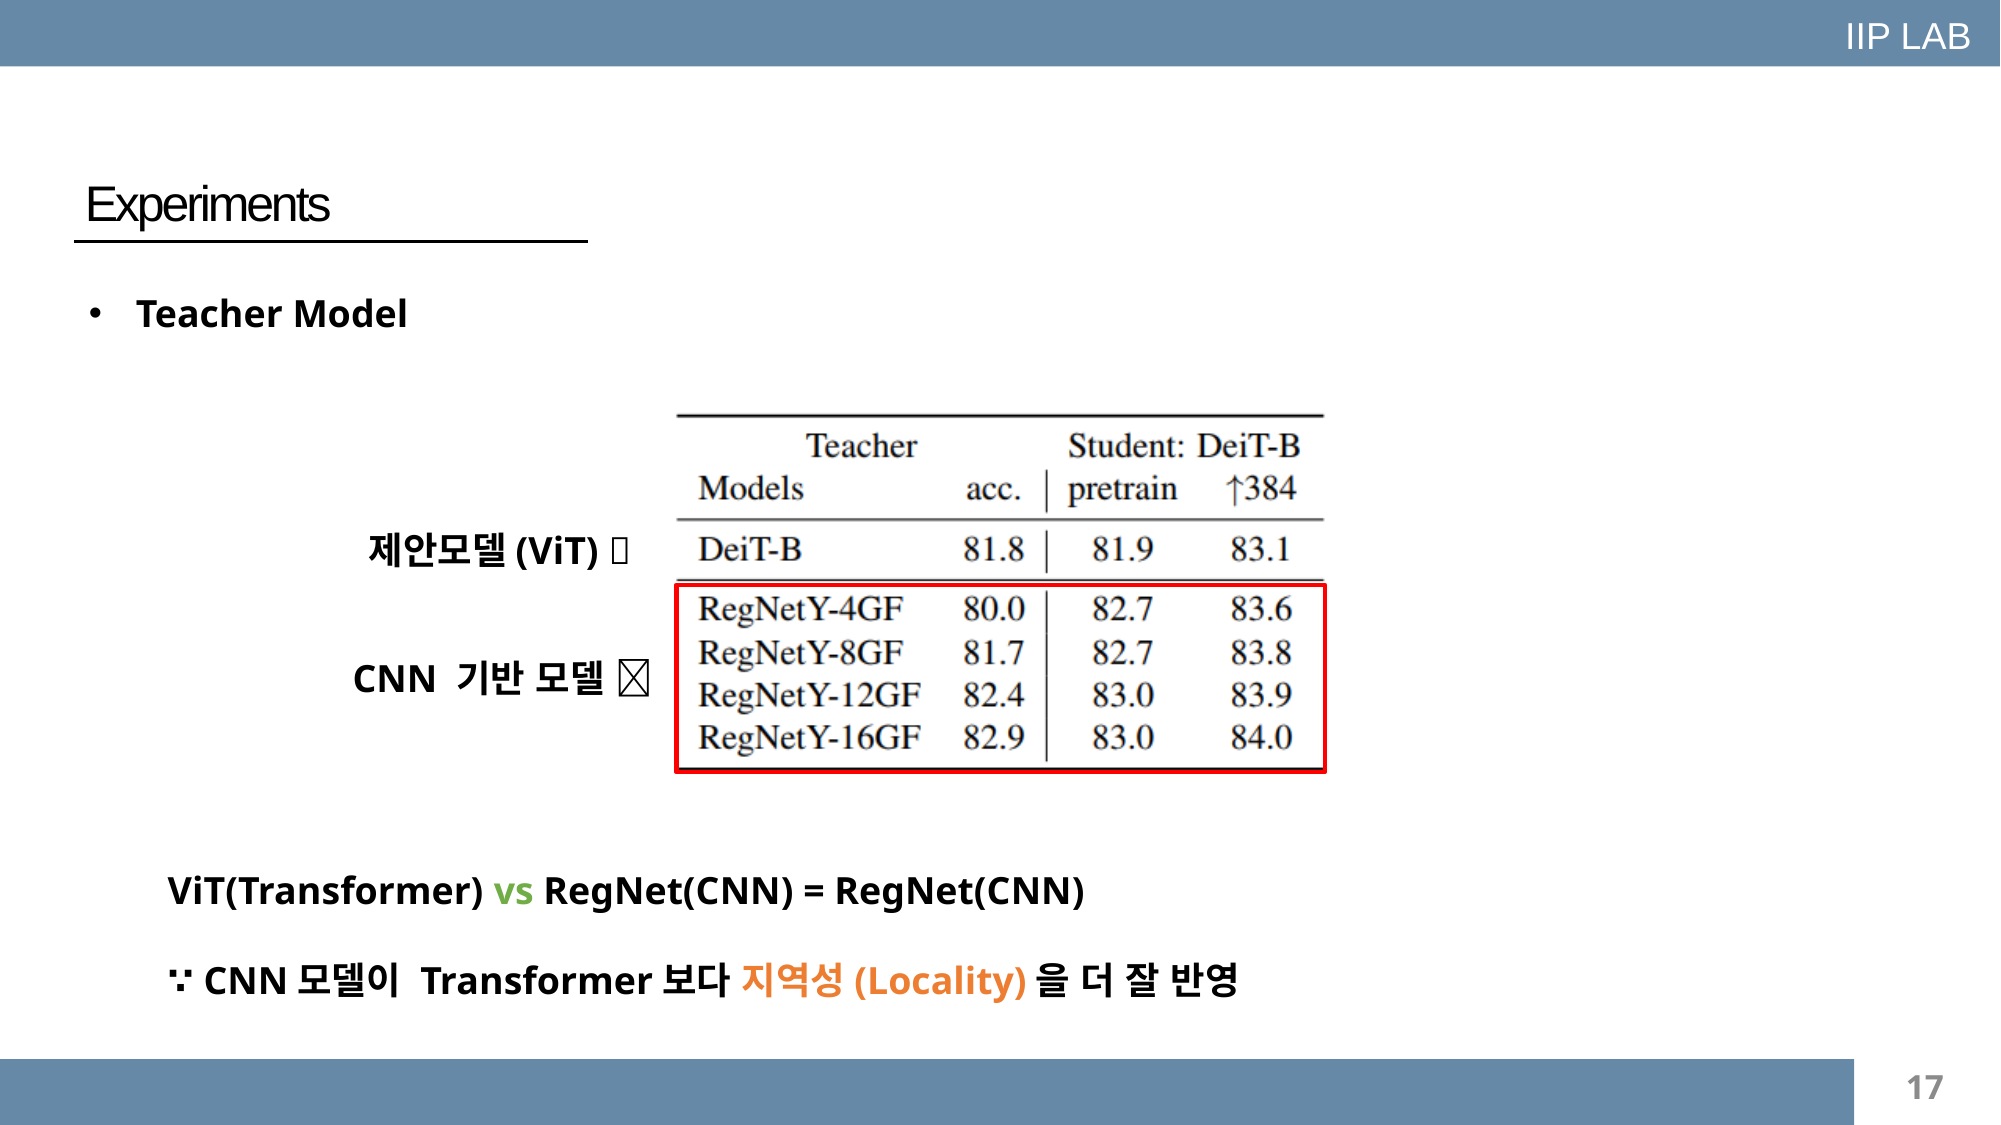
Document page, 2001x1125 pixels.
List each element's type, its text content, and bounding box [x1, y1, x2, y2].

text_box 제안모델(ViT)  [353, 519, 664, 580]
text_box [0, 0, 2000, 67]
text_box [0, 1058, 1855, 1125]
slide_number 17 [1889, 1059, 1959, 1119]
text_box CNN 기반 모델  [337, 648, 664, 708]
text_box IIP LAB [1830, 4, 1987, 65]
text_box ViT(Transformer) vs RegNet(CNN) = RegNet(CNN) ∵ CNN모델이 Transformer보다 지역성(Locality)을 더 잘 반영 [153, 859, 1790, 1010]
picture [664, 404, 1336, 782]
text_box Experiments [70, 164, 1196, 240]
text_box Teacher Model [74, 282, 1869, 343]
